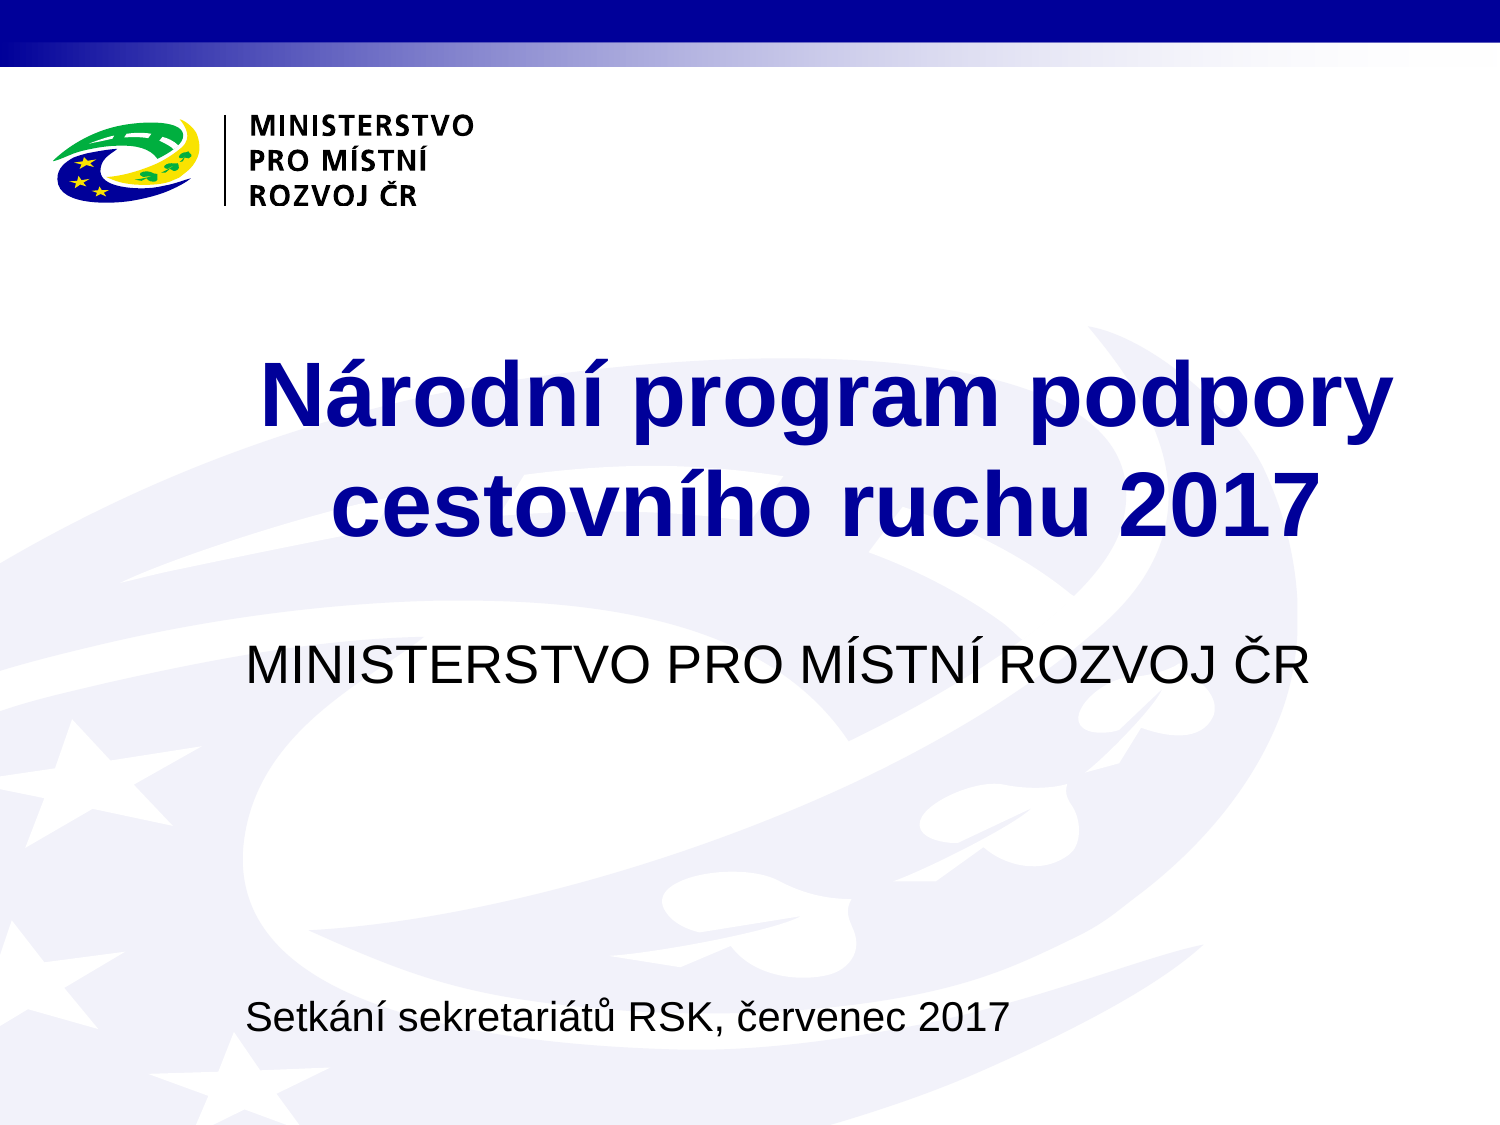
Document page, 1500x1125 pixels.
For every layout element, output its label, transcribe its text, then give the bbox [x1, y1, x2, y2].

subtitle Setkání sekretariátů RSK, červenec 2017 [230, 751, 1388, 1047]
title Národní program podpory cestovního ruchu 2017 [230, 326, 1425, 563]
